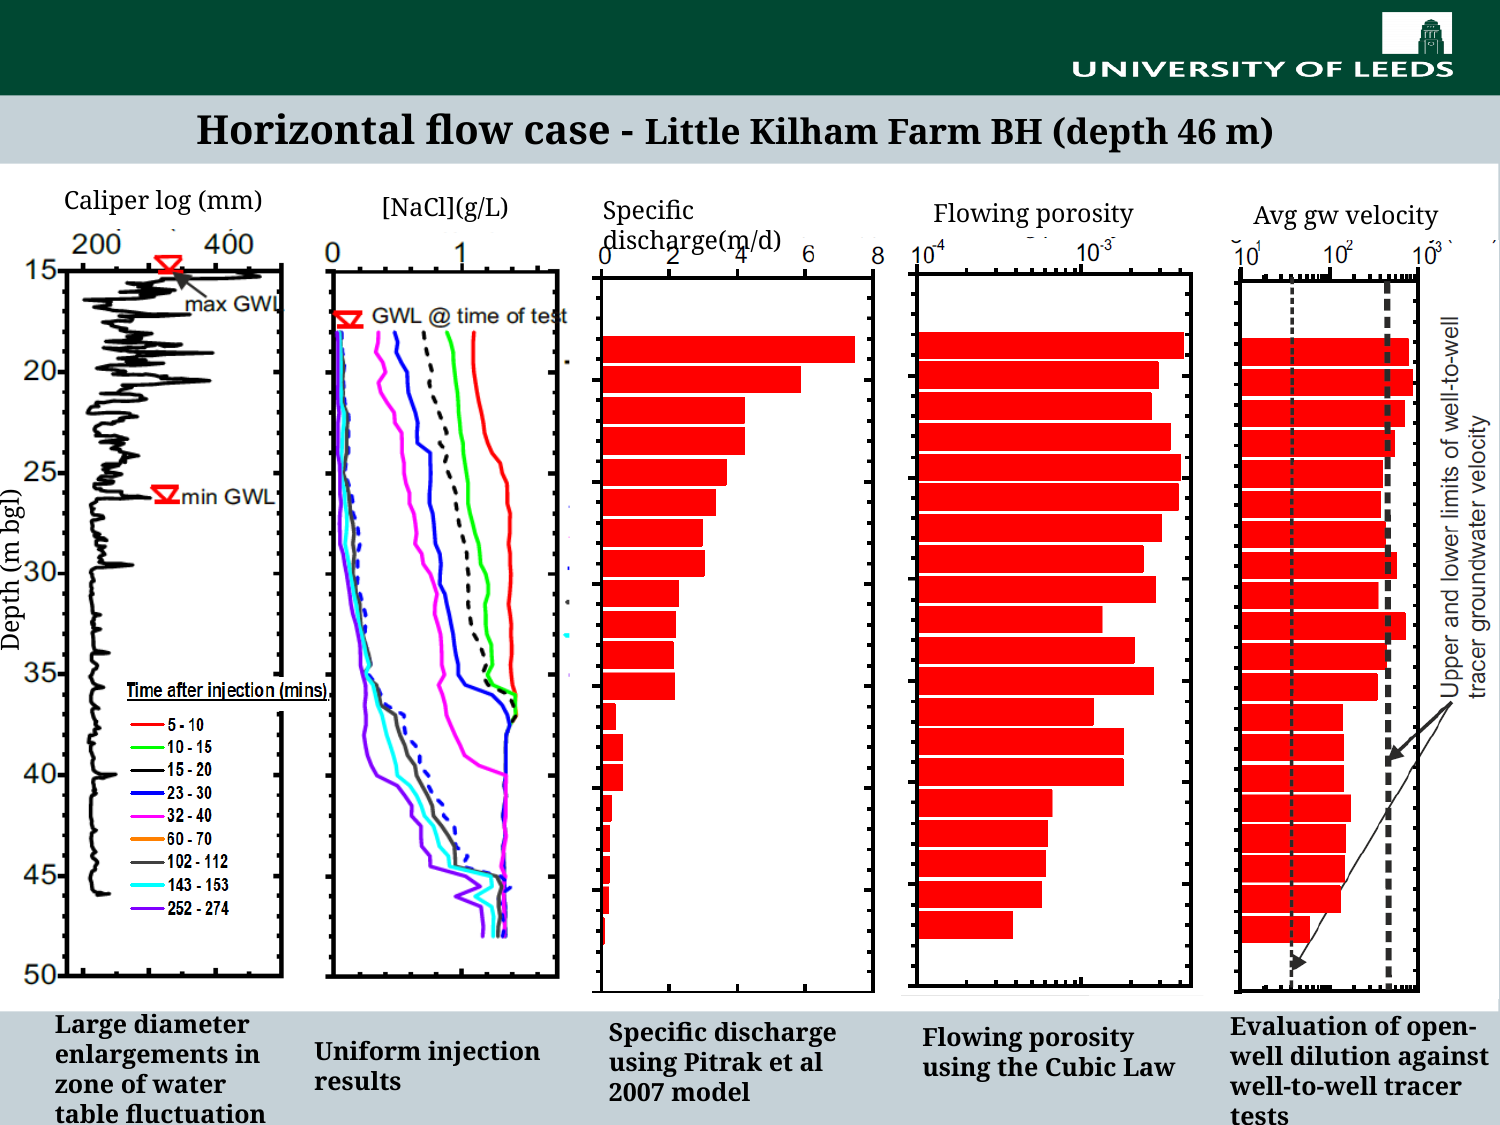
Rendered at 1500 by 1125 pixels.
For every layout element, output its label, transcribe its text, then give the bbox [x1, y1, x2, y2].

text_box Specific discharge(m/d) [588, 187, 887, 235]
list Horizontal flow case - Little Kilham Farm BH (depth 46 m) [43, 105, 1427, 161]
text_box Avg gw velocity [1238, 192, 1500, 238]
text_box [NaCl](g/L) [366, 183, 570, 229]
text_box Caliper log (mm) [49, 177, 318, 222]
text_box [122, 677, 330, 923]
text_box Large diameter enlargements in zone of water table fluctuation [40, 1001, 307, 1125]
picture [900, 237, 1204, 996]
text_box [0, 0, 1500, 96]
text_box Evaluation of open-well dilution against well-to-well tracer tests [1215, 1003, 1500, 1125]
text_box Flowing porosity [918, 189, 1198, 235]
text_box Specific discharge using Pitrak et al 2007 model [594, 1009, 876, 1114]
picture [23, 228, 293, 991]
picture [1227, 240, 1499, 999]
picture [314, 232, 570, 987]
text_box Uniform injection results [307, 1027, 567, 1103]
text_box Depth (m bgl) [0, 402, 16, 667]
text_box Flowing porosity using the Cubic Law [907, 1013, 1210, 1089]
text_box Figure 2.1 Chalk outcrop in the United Kingdom and the location of study area. [0, 163, 1499, 1012]
picture [585, 237, 889, 993]
